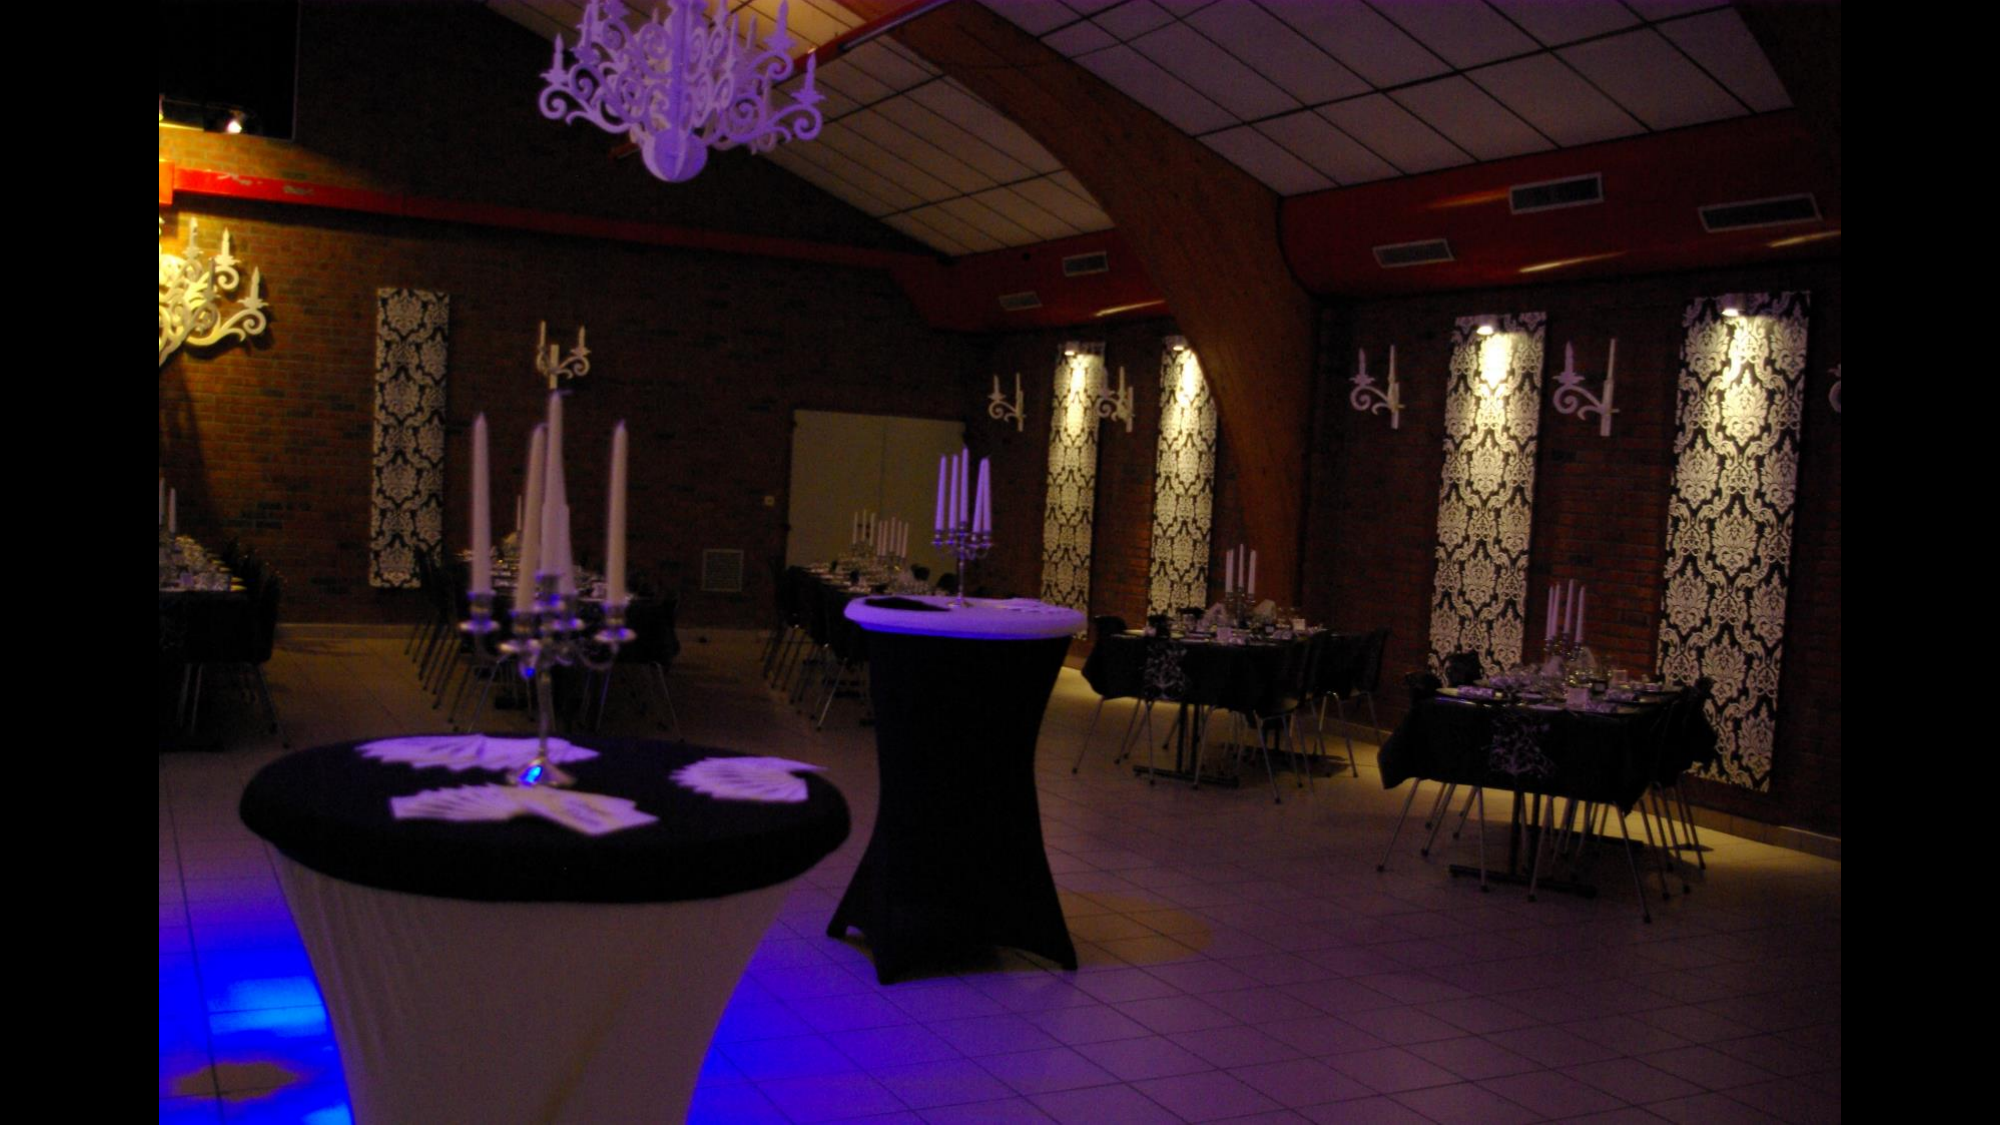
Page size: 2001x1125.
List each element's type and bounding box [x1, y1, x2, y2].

picture [159, 0, 1841, 1125]
